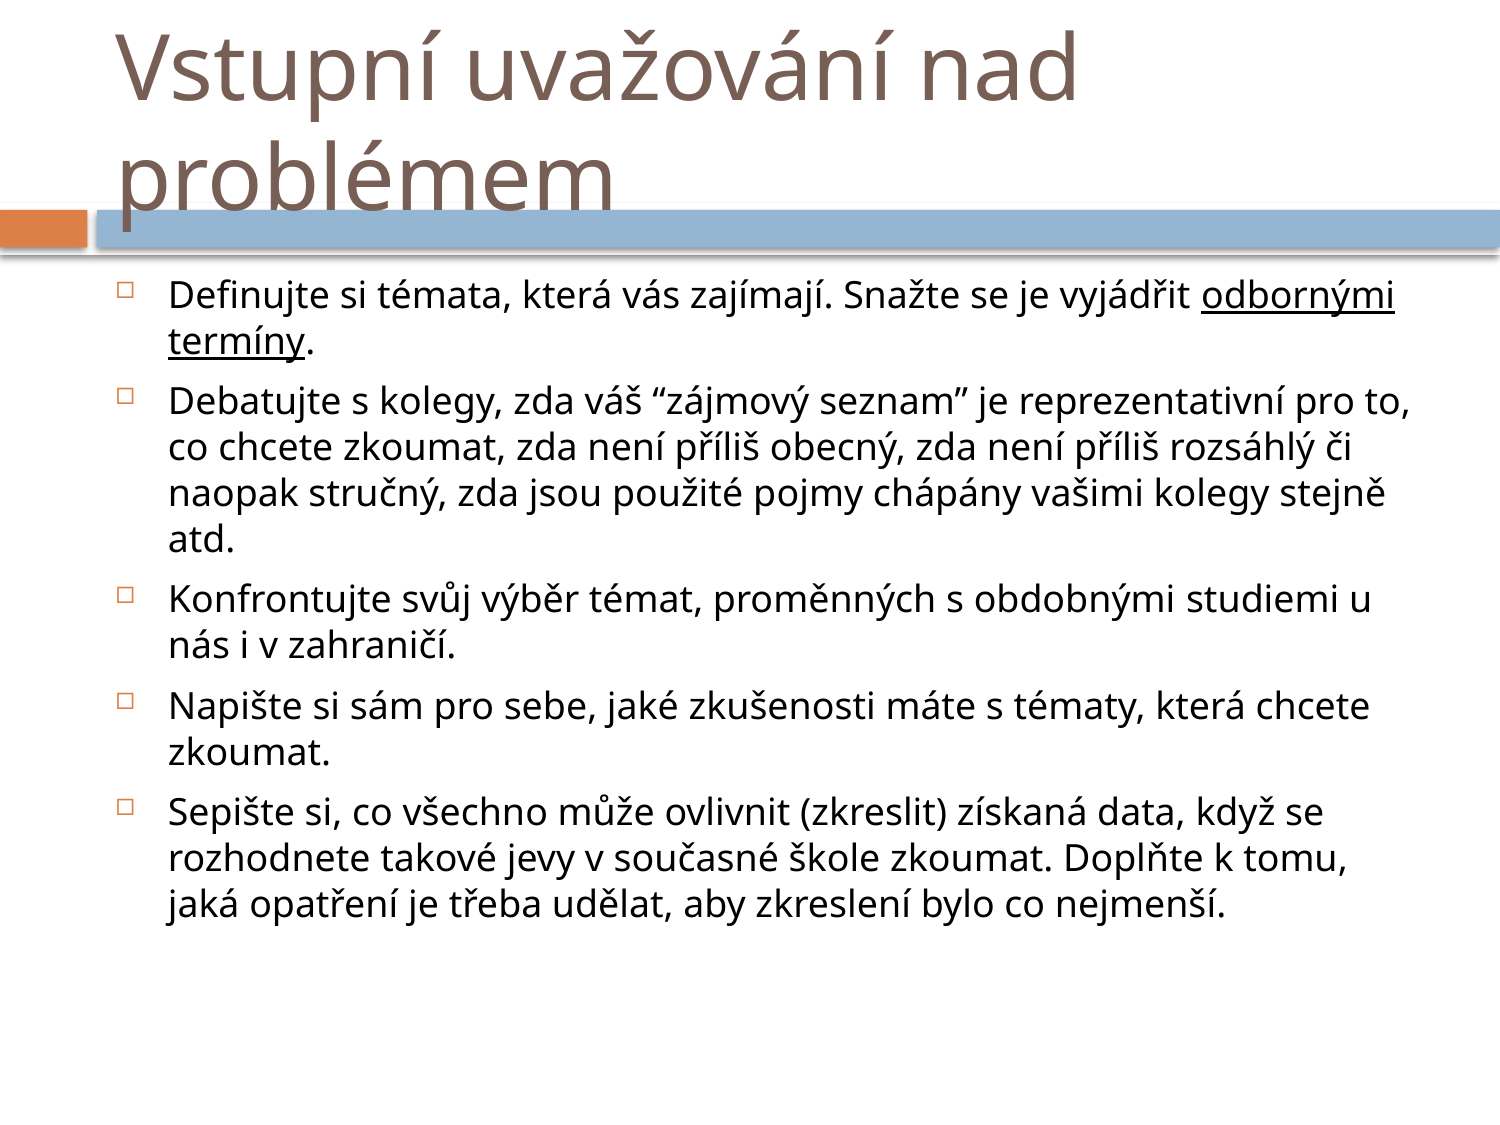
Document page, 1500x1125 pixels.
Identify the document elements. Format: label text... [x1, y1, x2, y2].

list Definujte si témata, která vás zajímají. Snažte se je vyjádřit odbornými termíny. Debatujte s kolegy, zda váš “zájmový seznam” je reprezentativní pro to, co chcete zkoumat, zda není příliš obecný, zda není příliš rozsáhlý či naopak stručný, zda jsou použité pojmy chápány vašimi kolegy stejně atd. Konfrontujte svůj výběr témat, proměnných s obdobnými studiemi u nás i v zahraničí. Napište si sám pro sebe, jaké zkušenosti máte s tématy, která chcete zkoumat. Sepište si, co všechno může ovlivnit (zkreslit) získaná data, když se rozhodnete takové jevy v současné škole zkoumat. Doplňte k tomu, jaká opatření je třeba udělat, aby zkreslení bylo co nejmenší. [100, 262, 1439, 1001]
title Vstupní uvažování nad problémem [100, 37, 1439, 201]
